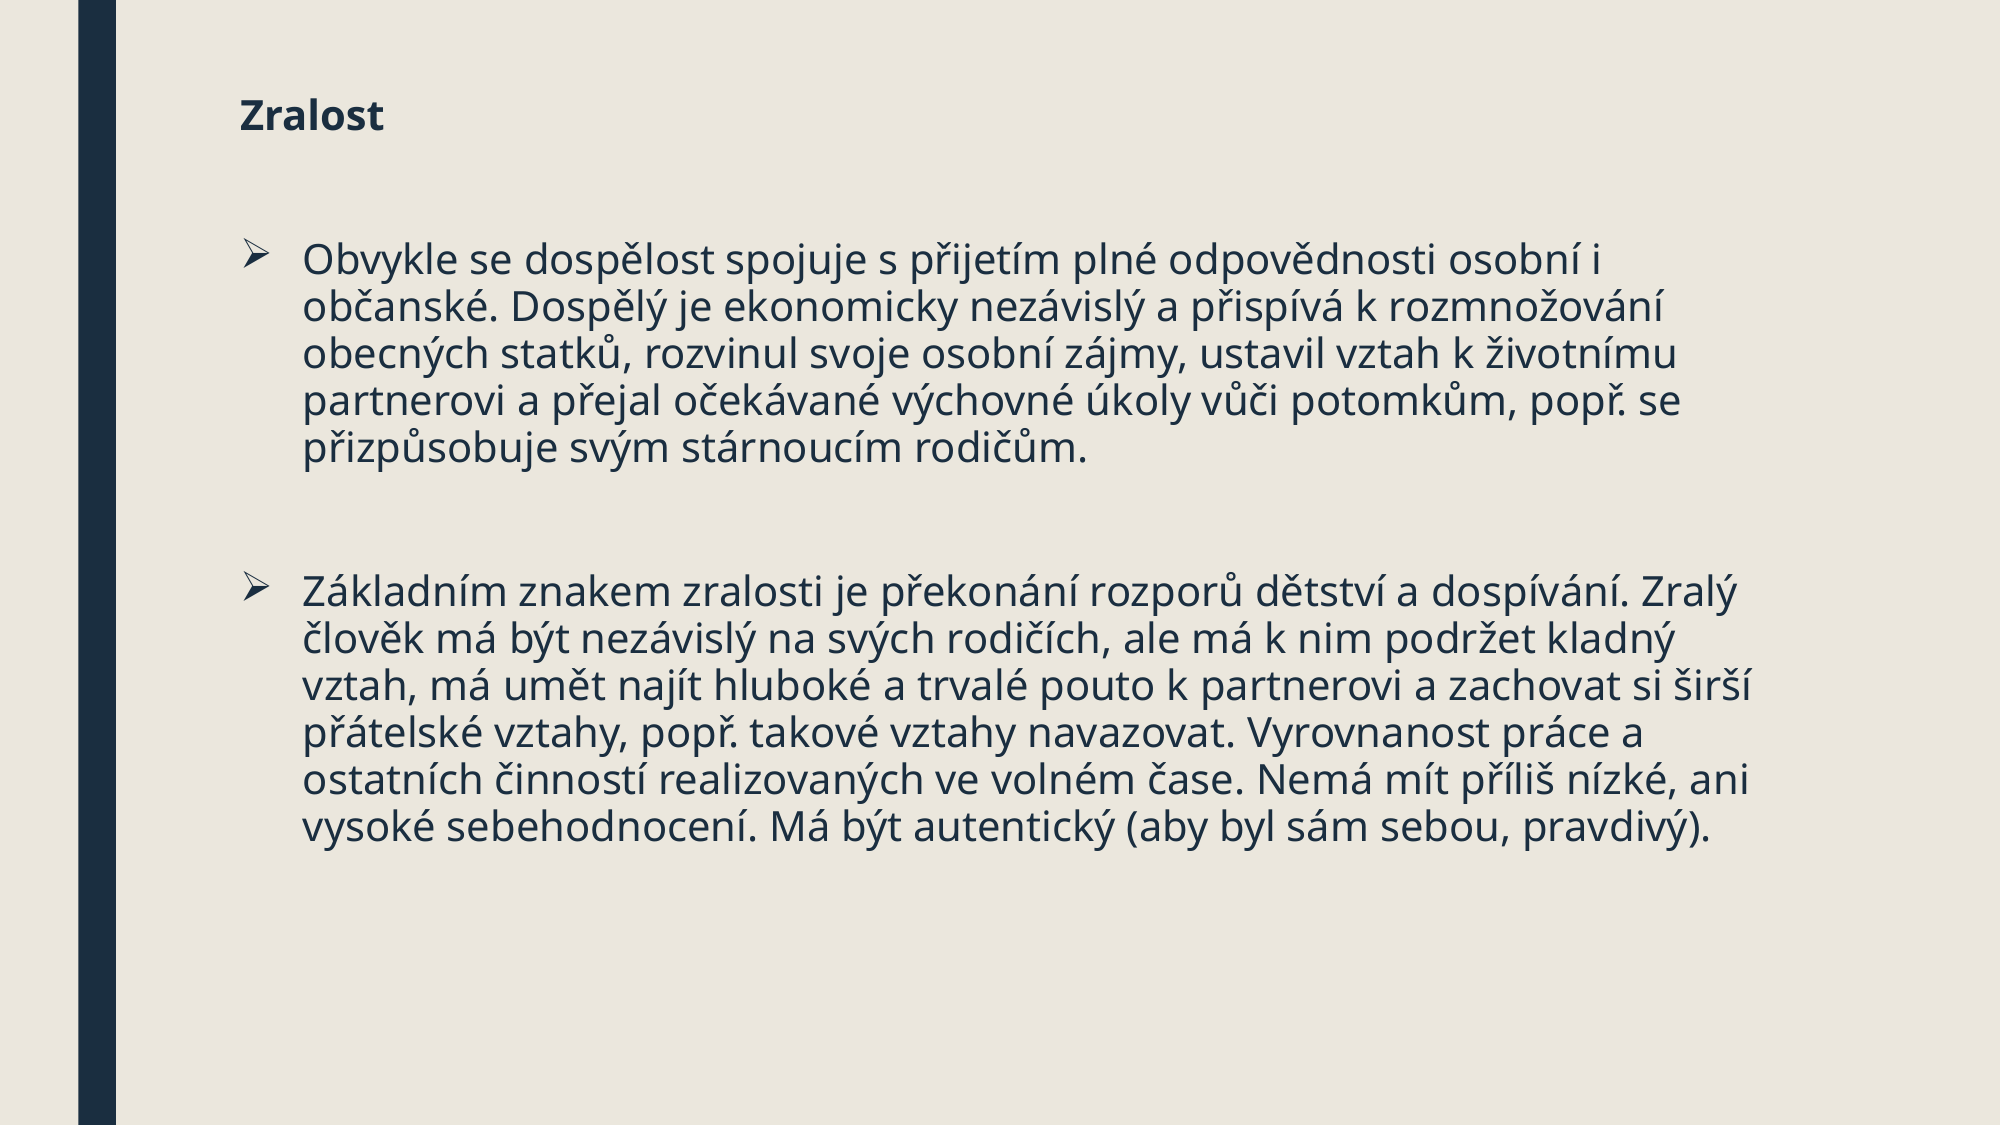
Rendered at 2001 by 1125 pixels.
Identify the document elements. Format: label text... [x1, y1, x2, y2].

list Zralost Obvykle se dospělost spojuje s přijetím plné odpovědnosti osobní i občanské. Dospělý je ekonomicky nezávislý a přispívá k rozmnožování obecných statků, rozvinul svoje osobní zájmy, ustavil vztah k životnímu partnerovi a přejal očekávané výchovné úkoly vůči potomkům, popř. se přizpůsobuje svým stárnoucím rodičům. Základním znakem zralosti je překonání rozporů dětství a dospívání. Zralý člověk má být nezávislý na svých rodičích, ale má k nim podržet kladný vztah, má umět najít hluboké a trvalé pouto k partnerovi a zachovat si širší přátelské vztahy, popř. takové vztahy navazovat. Vyrovnanost práce a ostatních činností realizovaných ve volném čase. Nemá mít příliš nízké, ani vysoké sebehodnocení. Má být autentický (aby byl sám sebou, pravdivý). [225, 85, 1800, 1070]
